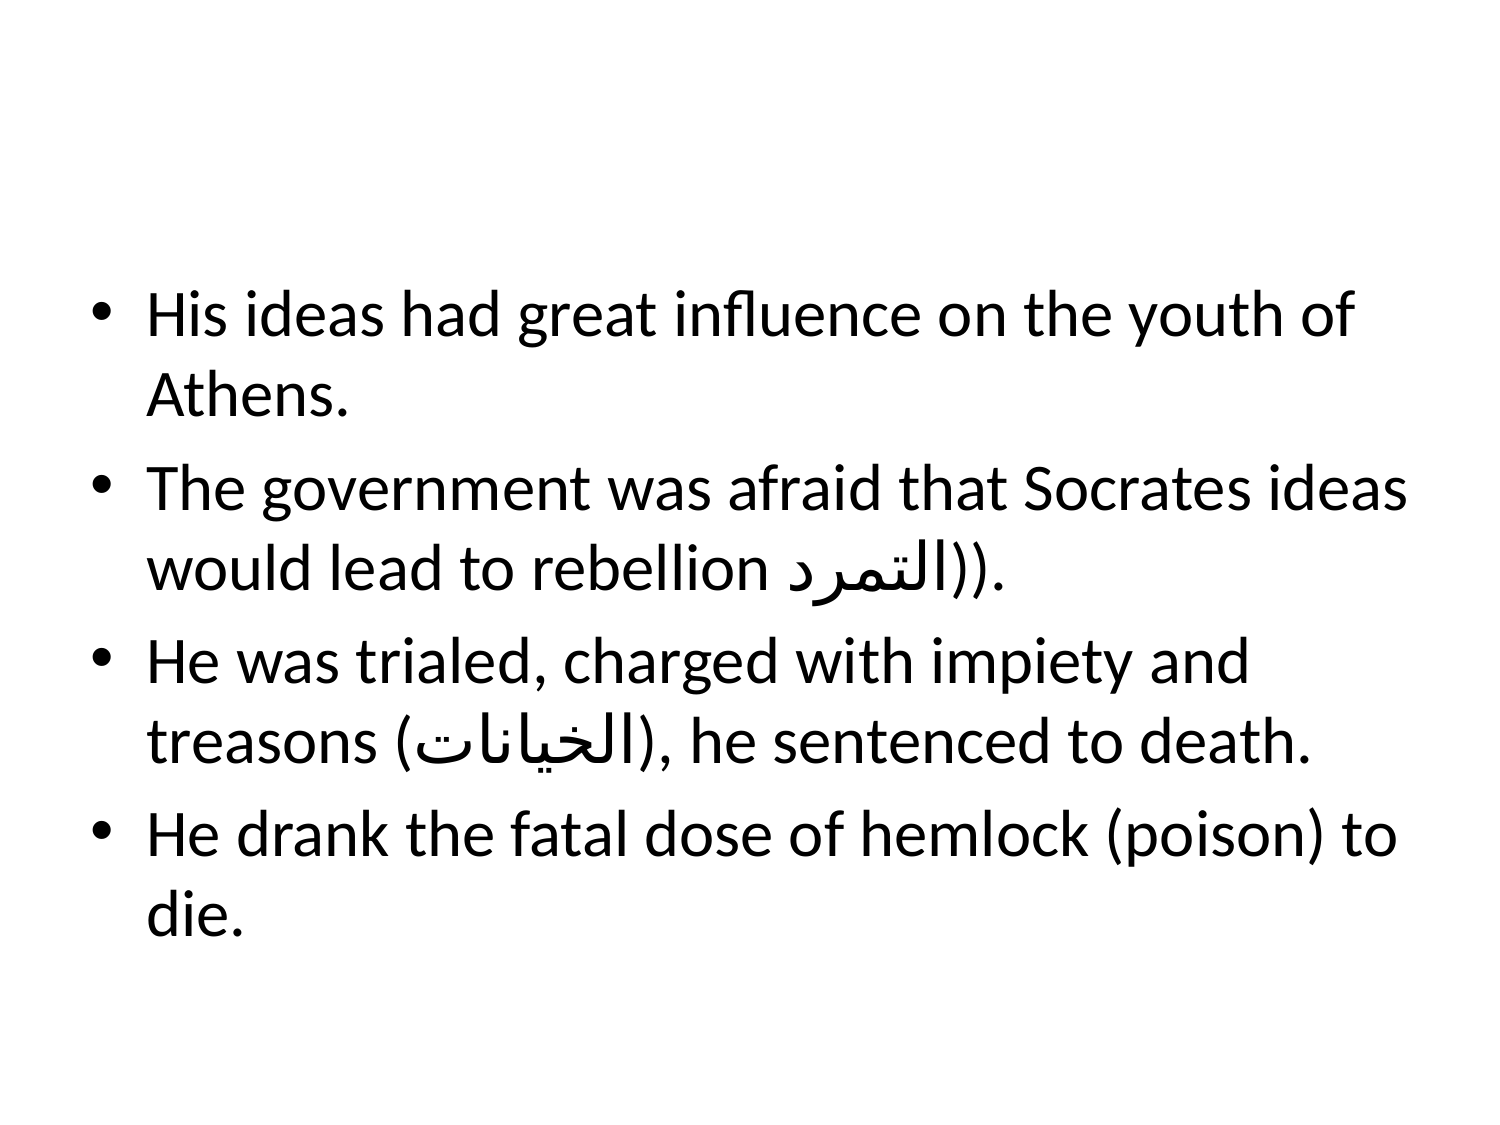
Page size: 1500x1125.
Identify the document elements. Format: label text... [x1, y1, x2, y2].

list His ideas had great influence on the youth of Athens. The government was afraid that Socrates ideas would lead to rebellion التمرد)). He was trialed, charged with impiety and treasons (الخيانات), he sentenced to death. He drank the fatal dose of hemlock (poison) to die. [75, 262, 1425, 1005]
